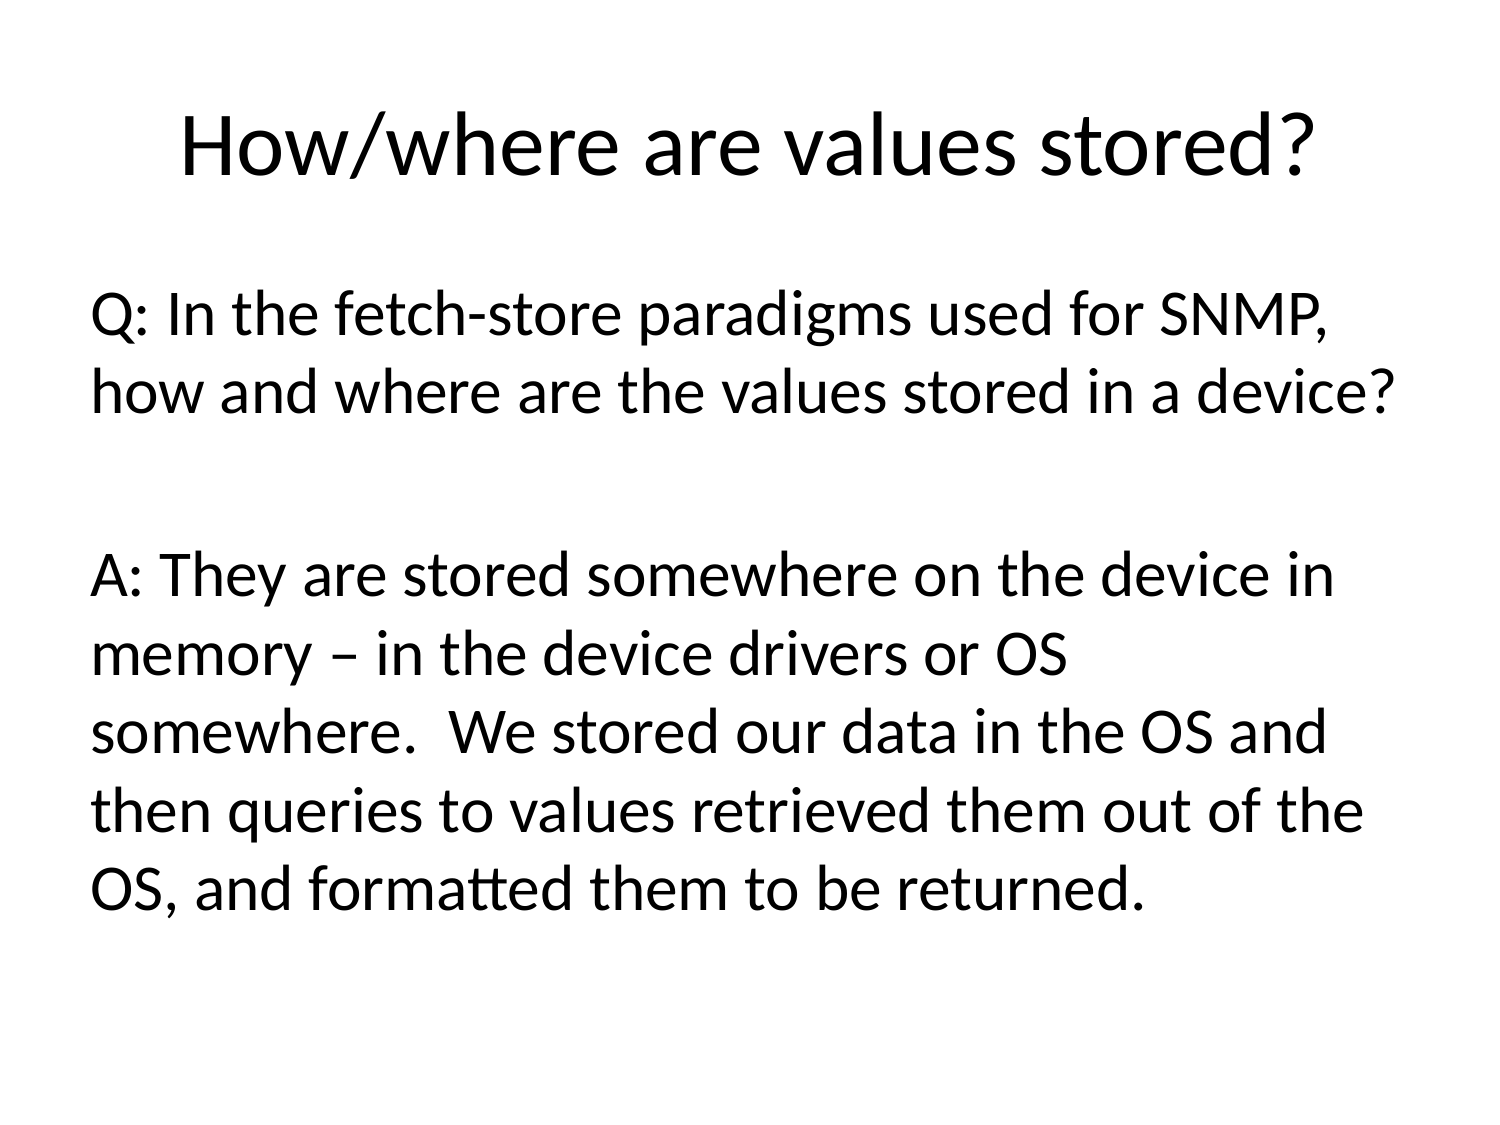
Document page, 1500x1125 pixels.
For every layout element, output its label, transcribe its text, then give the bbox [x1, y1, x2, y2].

list Q: In the fetch-store paradigms used for SNMP, how and where are the values stored in a device? A: They are stored somewhere on the device in memory – in the device drivers or OS somewhere. We stored our data in the OS and then queries to values retrieved them out of the OS, and formatted them to be returned. [75, 262, 1425, 1005]
title How/where are values stored? [75, 45, 1425, 233]
